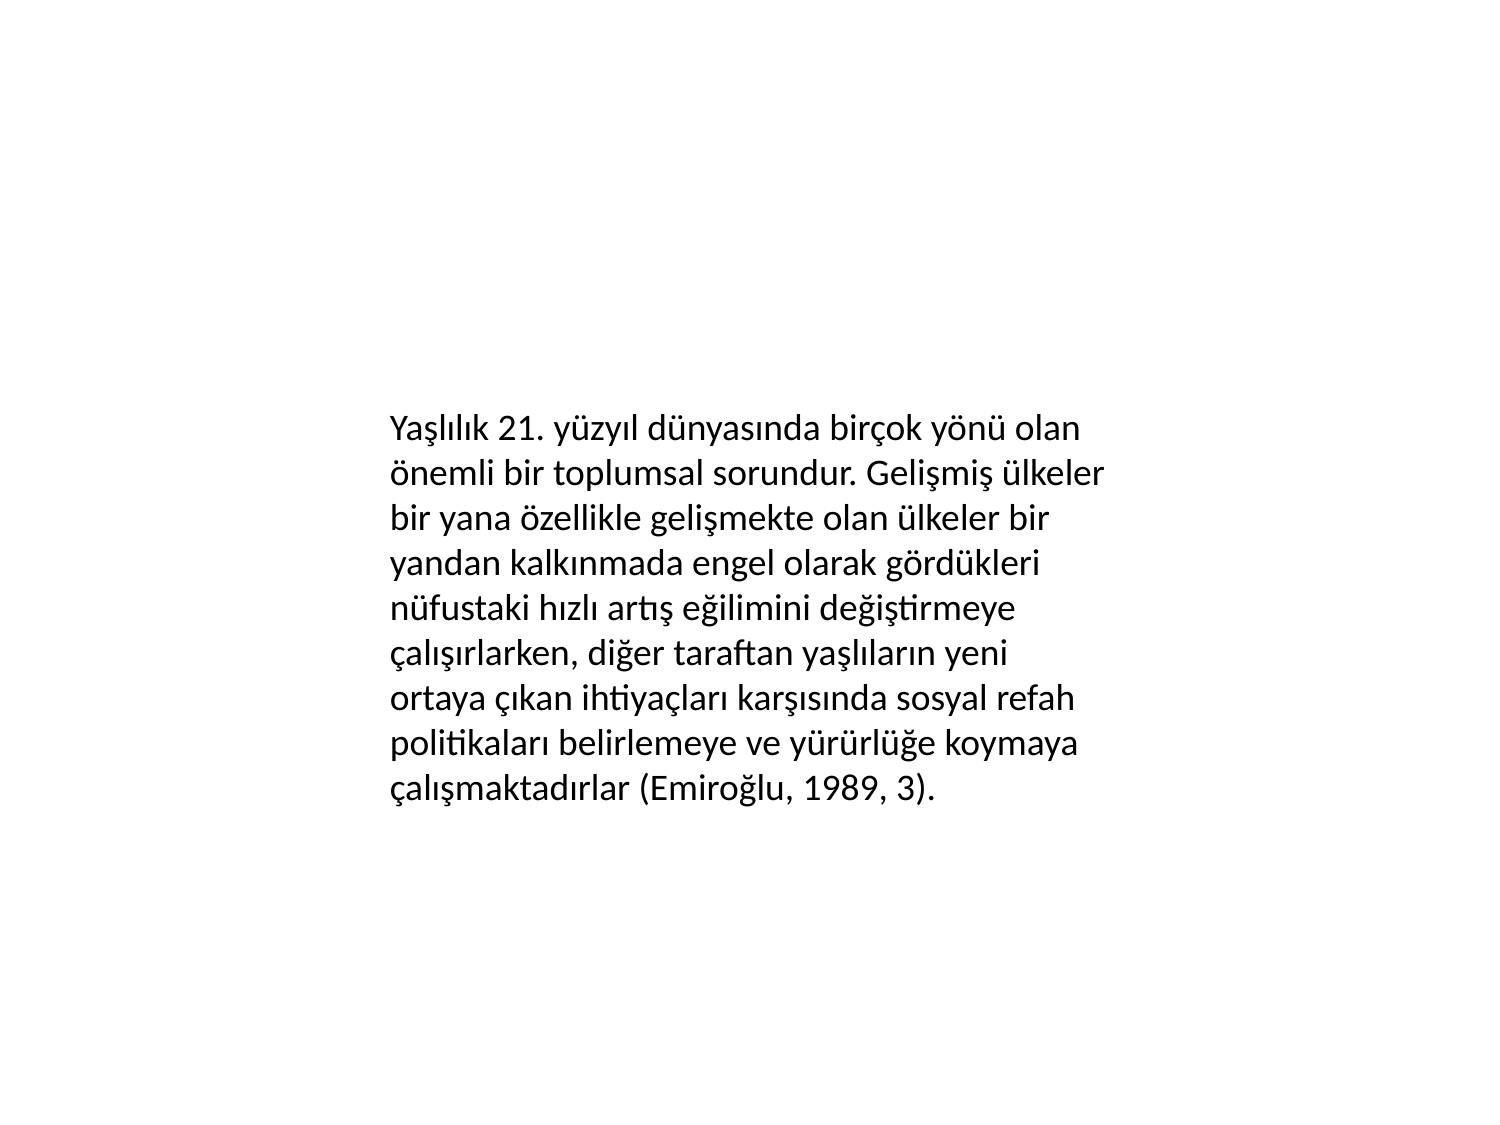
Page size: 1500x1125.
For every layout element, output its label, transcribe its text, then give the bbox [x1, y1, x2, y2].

text_box Yaşlılık 21. yüzyıl dünyasında birçok yönü olan önemli bir toplumsal sorundur. Gelişmiş ülkeler bir yana özellikle gelişmekte olan ülkeler bir yandan kalkınmada engel olarak gördükleri nüfustaki hızlı artış eğilimini değiştirmeye çalışırlarken, diğer taraftan yaşlıların yeni ortaya çıkan ihtiyaçları karşısında sosyal refah politikaları belirlemeye ve yürürlüğe koymaya çalışmaktadırlar (Emiroğlu, 1989, 3). [374, 395, 1125, 816]
